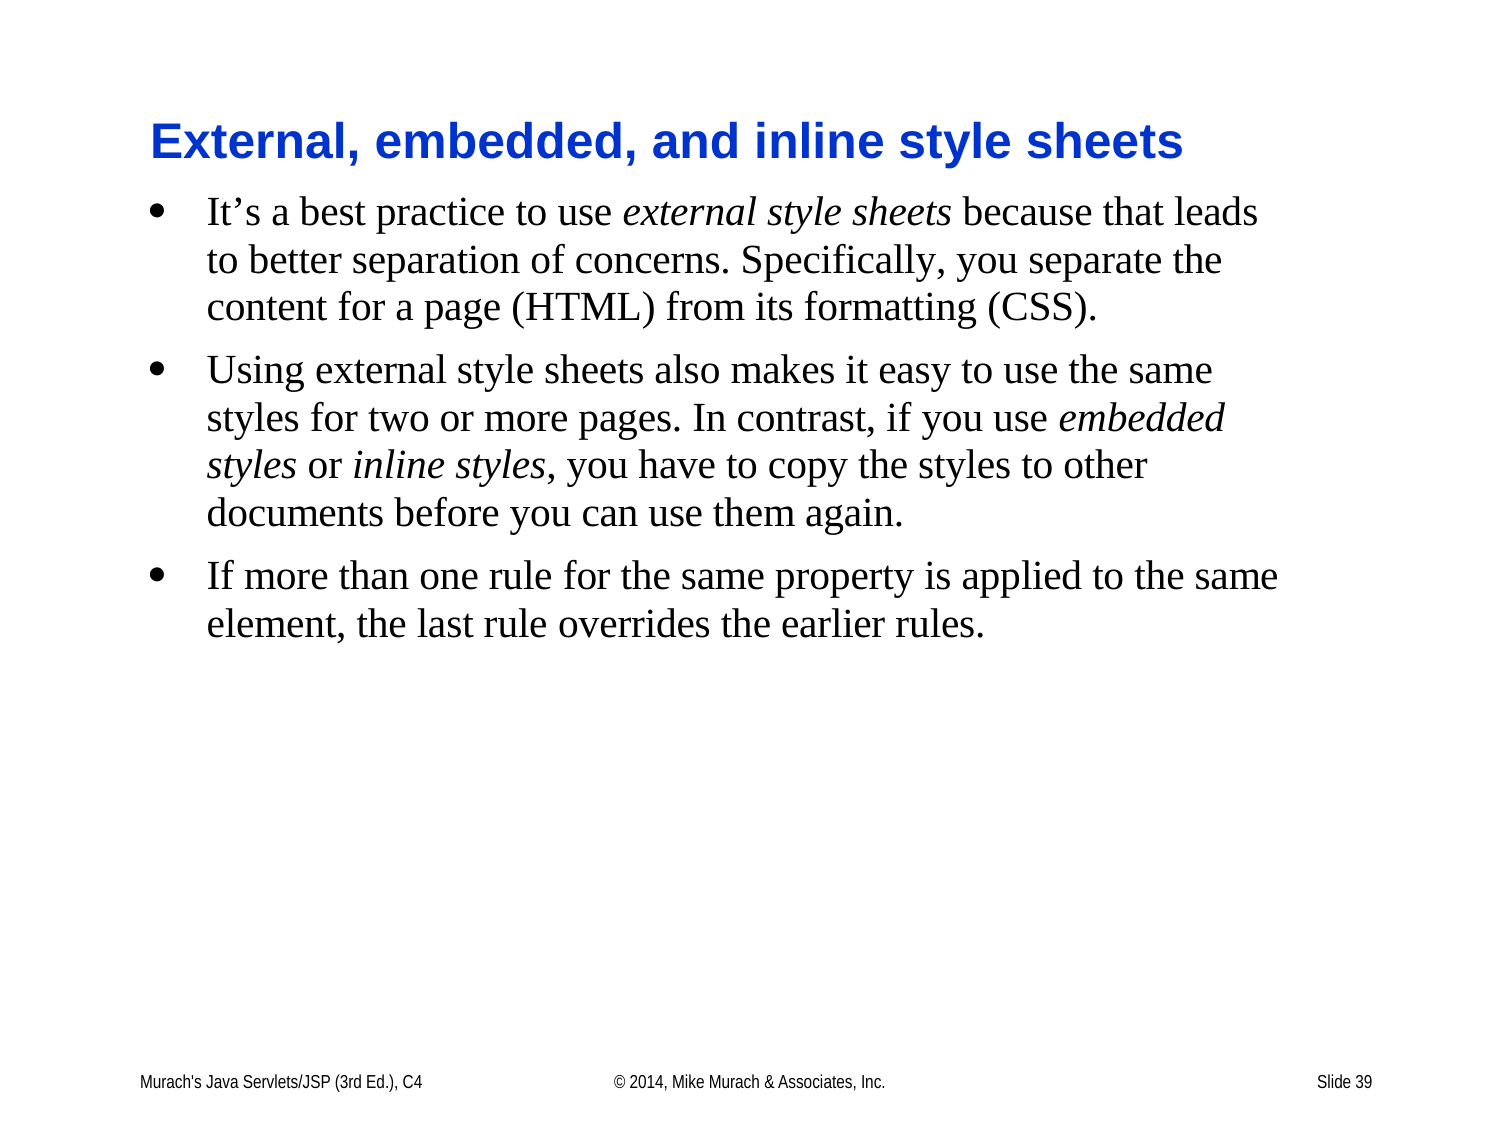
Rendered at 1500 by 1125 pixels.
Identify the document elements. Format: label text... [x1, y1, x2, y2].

footer © 2014, Mike Murach & Associates, Inc. [474, 1025, 1025, 1100]
slide_number Slide 39 [1074, 1025, 1388, 1100]
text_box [149, 112, 1347, 187]
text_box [149, 184, 1343, 660]
slide_number Murach's Java Servlets/JSP (3rd Ed.), C4 [125, 1025, 450, 1100]
